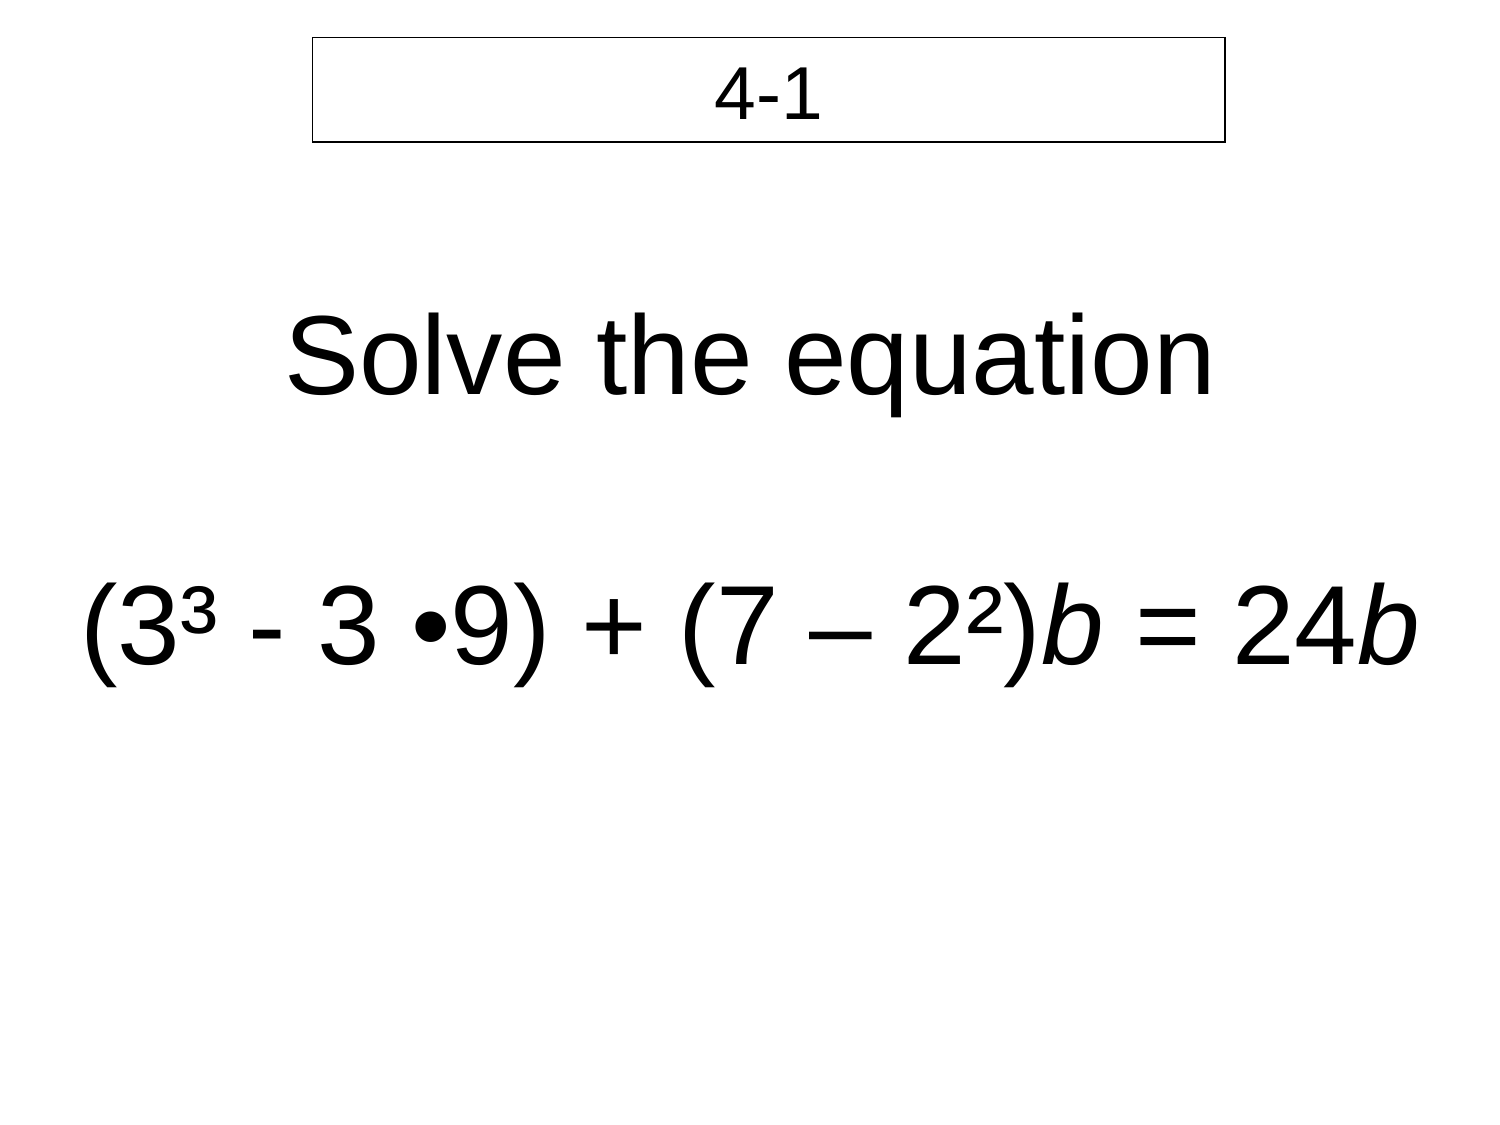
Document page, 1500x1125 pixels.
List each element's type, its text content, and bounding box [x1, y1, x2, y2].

text_box Solve the equation (3³ - 3 •9) + (7 – 2²)b = 24b [50, 274, 1450, 695]
text_box 4-1 [312, 37, 1225, 143]
